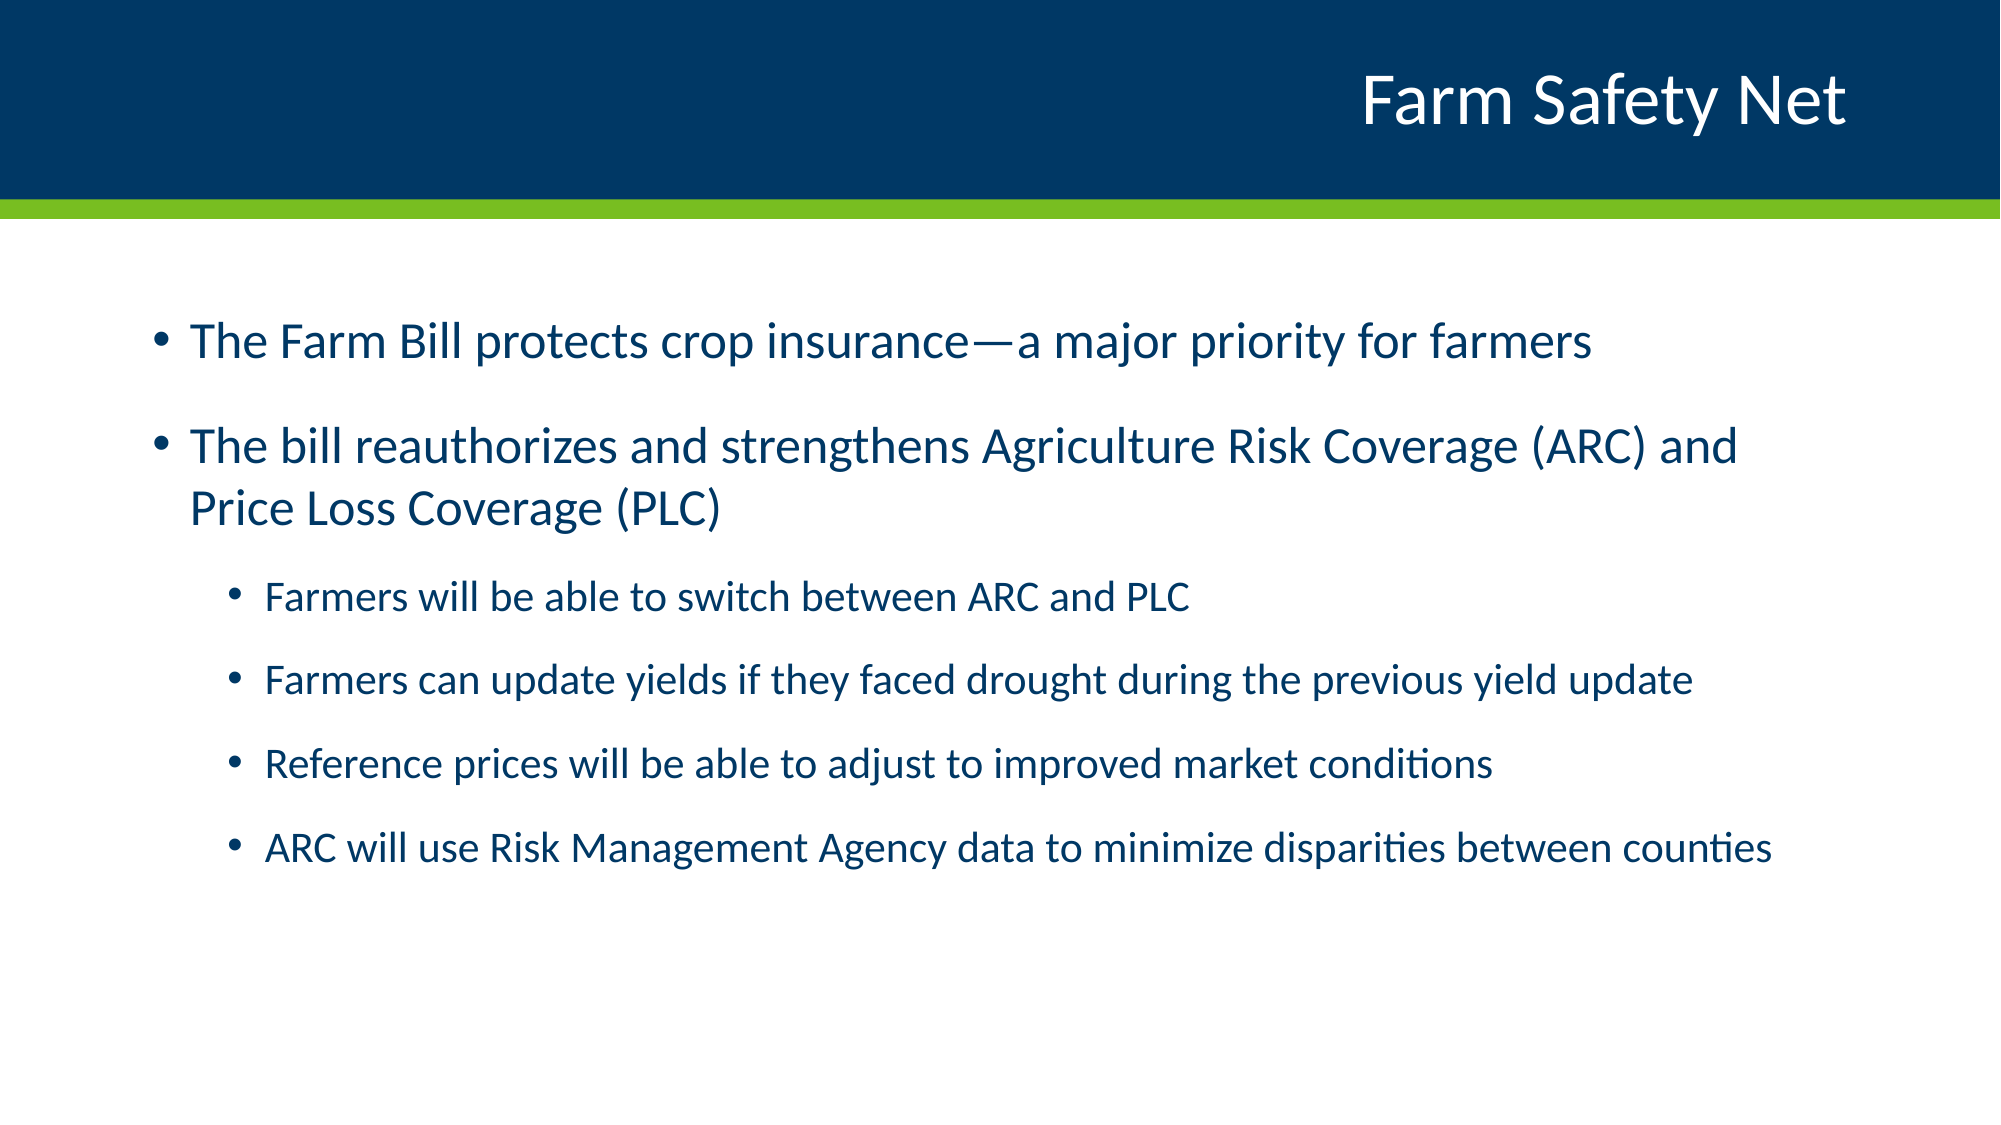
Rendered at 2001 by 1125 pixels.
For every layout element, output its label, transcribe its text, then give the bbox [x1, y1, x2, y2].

list The Farm Bill protects crop insurance—a major priority for farmers The bill reauthorizes and strengthens Agriculture Risk Coverage (ARC) and Price Loss Coverage (PLC) Farmers will be able to switch between ARC and PLC Farmers can update yields if they faced drought during the previous yield update Reference prices will be able to adjust to improved market conditions ARC will use Risk Management Agency data to minimize disparities between counties [137, 299, 1863, 1014]
title Farm Safety Net [137, 24, 1863, 175]
